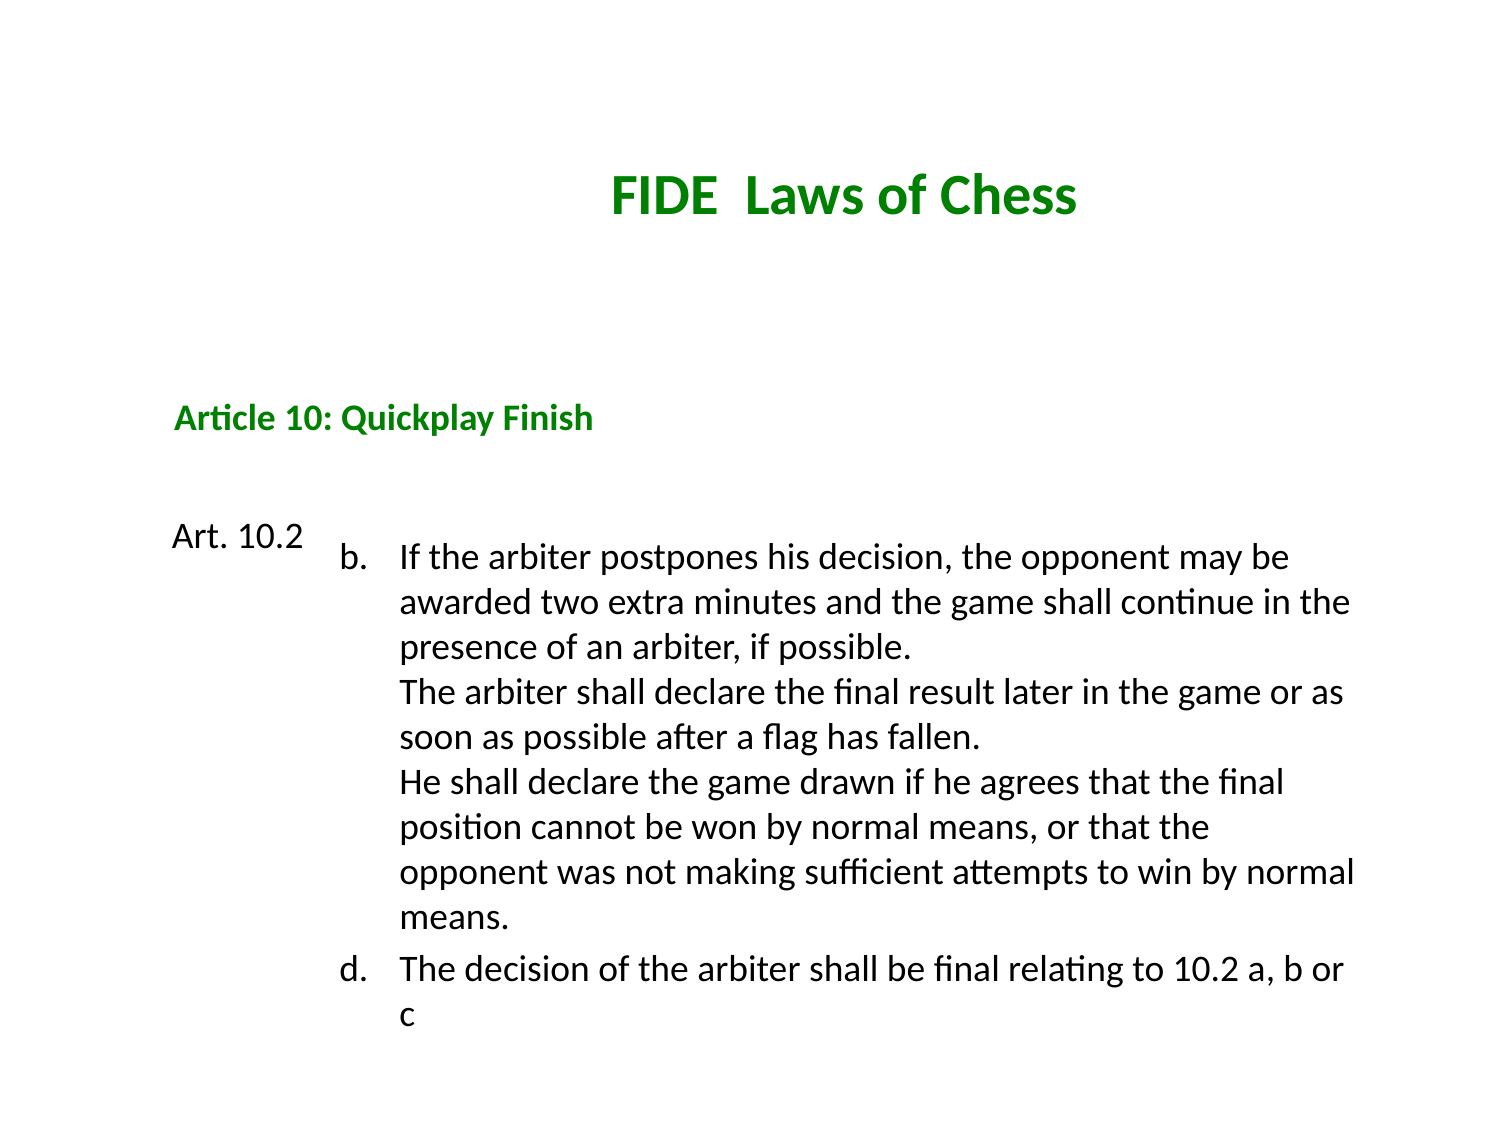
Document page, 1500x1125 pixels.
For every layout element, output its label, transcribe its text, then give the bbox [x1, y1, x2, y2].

text_box Art. 10.2 [157, 503, 319, 564]
text_box FIDE Laws of Chess [596, 148, 1365, 234]
text_box d. The decision of the arbiter shall be final relating to 10.2 a, b or c [324, 936, 1376, 1041]
text_box If the arbiter postpones his decision, the opponent may be awarded two extra minutes and the game shall continue in the presence of an arbiter, if possible. The arbiter shall declare the final result later in the game or as soon as possible after a flag has fallen. He shall declare the game drawn if he agrees that the final position cannot be won by normal means, or that the opponent was not making sufficient attempts to win by normal means. [324, 524, 1376, 936]
text_box Article 10: Quickplay Finish [159, 385, 1400, 446]
